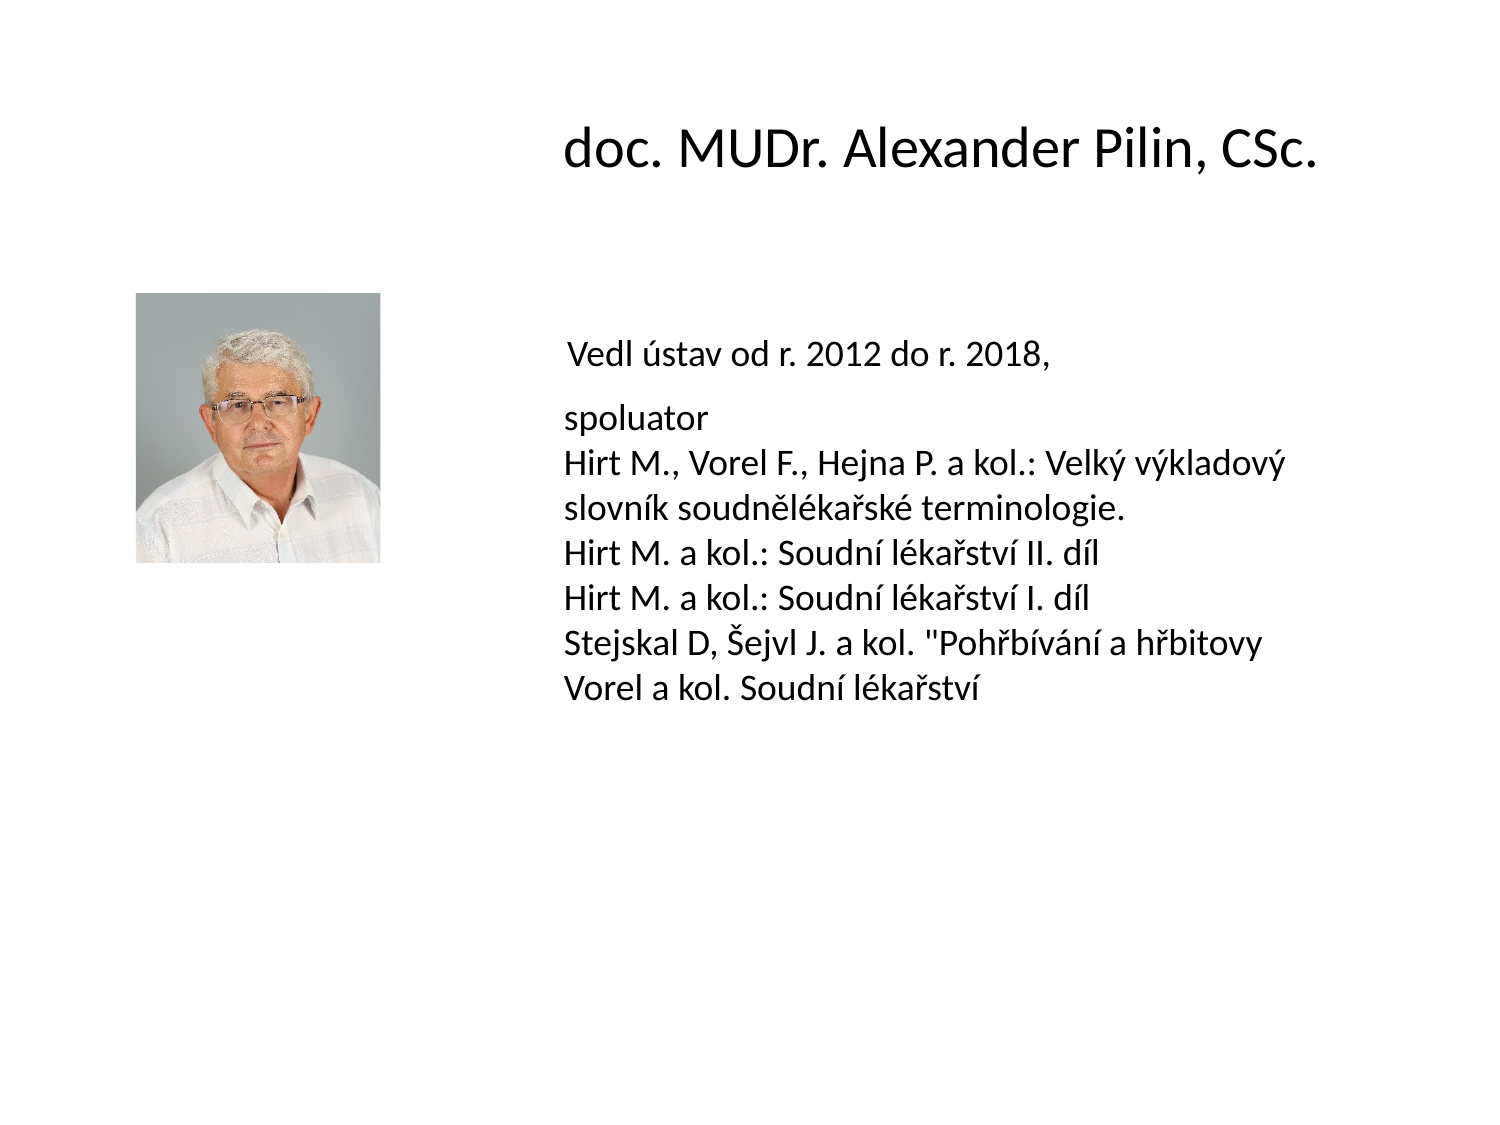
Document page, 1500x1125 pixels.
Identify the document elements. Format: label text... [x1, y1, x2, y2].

text_box doc. MUDr. Alexander Pilin, CSc. [549, 101, 1420, 187]
text_box Vedl ústav od r. 2012 do r. 2018, [552, 276, 1066, 385]
text_box spoluator Hirt M., Vorel F., Hejna P. a kol.: Velký výkladový slovník soudnělékařské terminologie. Hirt M. a kol.: Soudní lékařství II. díl Hirt M. a kol.: Soudní lékařství I. díl Stejskal D, Šejvl J. a kol. "Pohřbívání a hřbitovy Vorel a kol. Soudní lékařství [549, 385, 1385, 805]
picture [135, 293, 381, 563]
